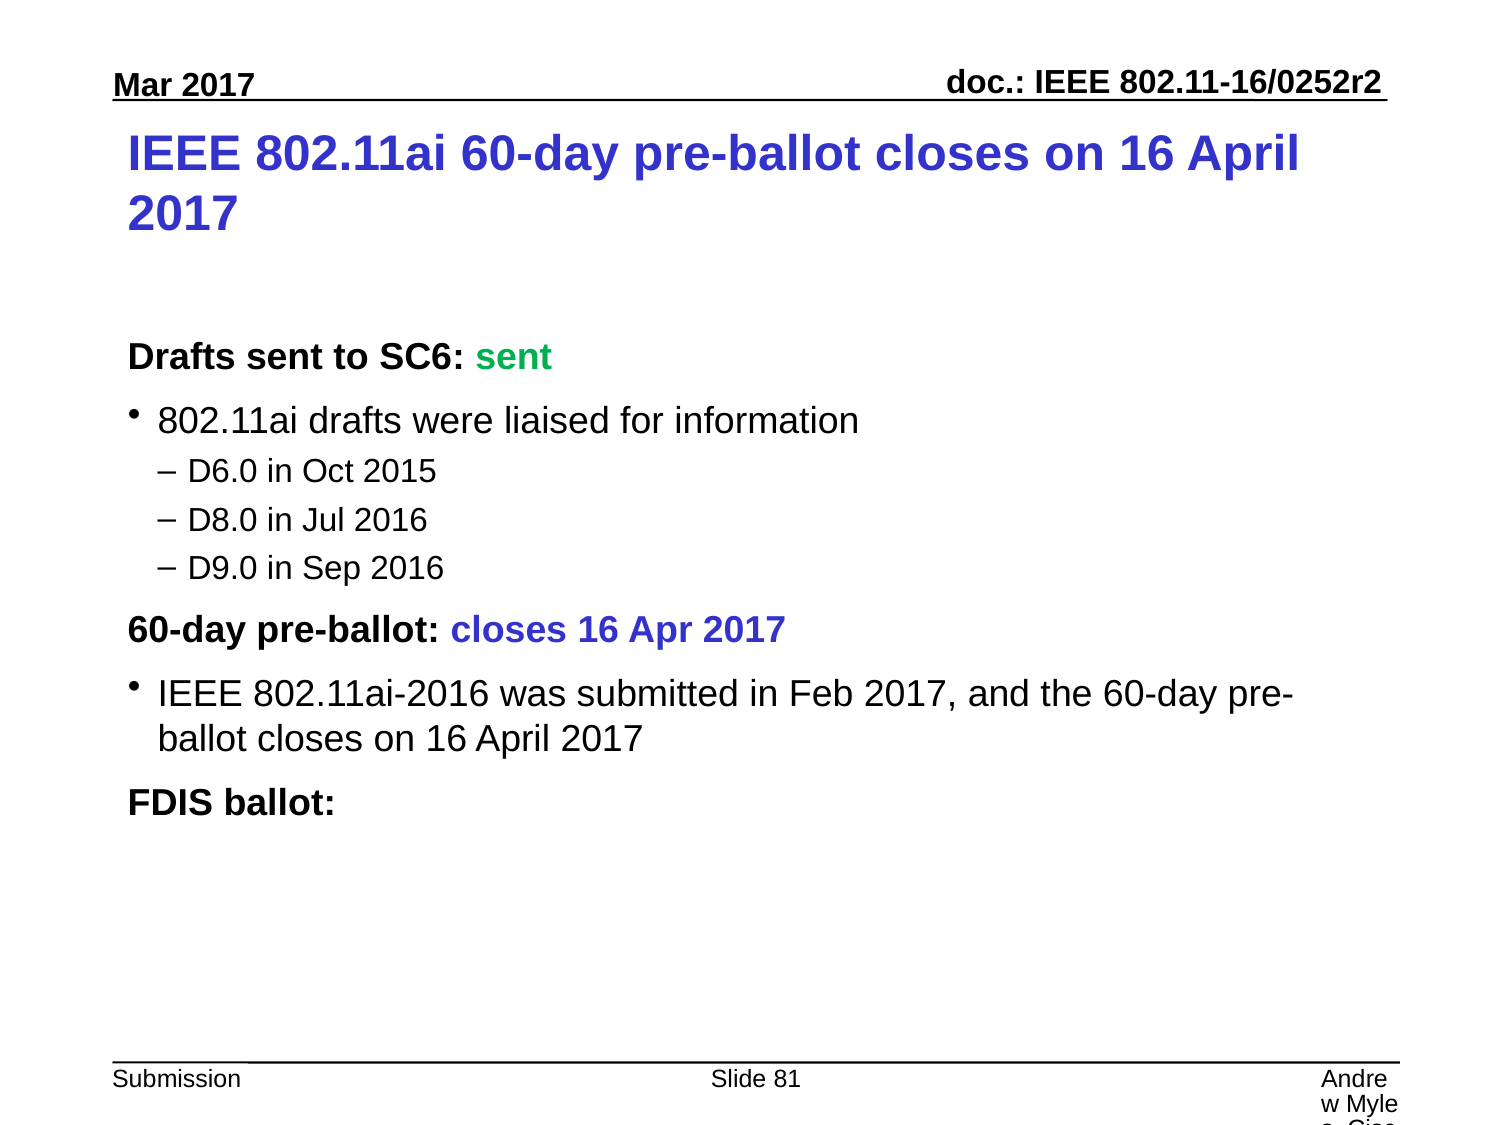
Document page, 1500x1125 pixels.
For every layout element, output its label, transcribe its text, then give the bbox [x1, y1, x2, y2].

footer Andrew Myles, Cisco [1320, 1061, 1402, 1093]
slide_number Slide 81 [709, 1061, 803, 1093]
title IEEE 802.11ai 60-day pre-ballot closes on 16 April 2017 [112, 112, 1388, 288]
list Drafts sent to SC6: sent 802.11ai drafts were liaised for information D6.0 in Oct 2015 D8.0 in Jul 2016 D9.0 in Sep 2016 60-day pre-ballot: closes 16 Apr 2017 IEEE 802.11ai-2016 was submitted in Feb 2017, and the 60-day pre-ballot closes on 16 April 2017 FDIS ballot: [112, 324, 1388, 1000]
